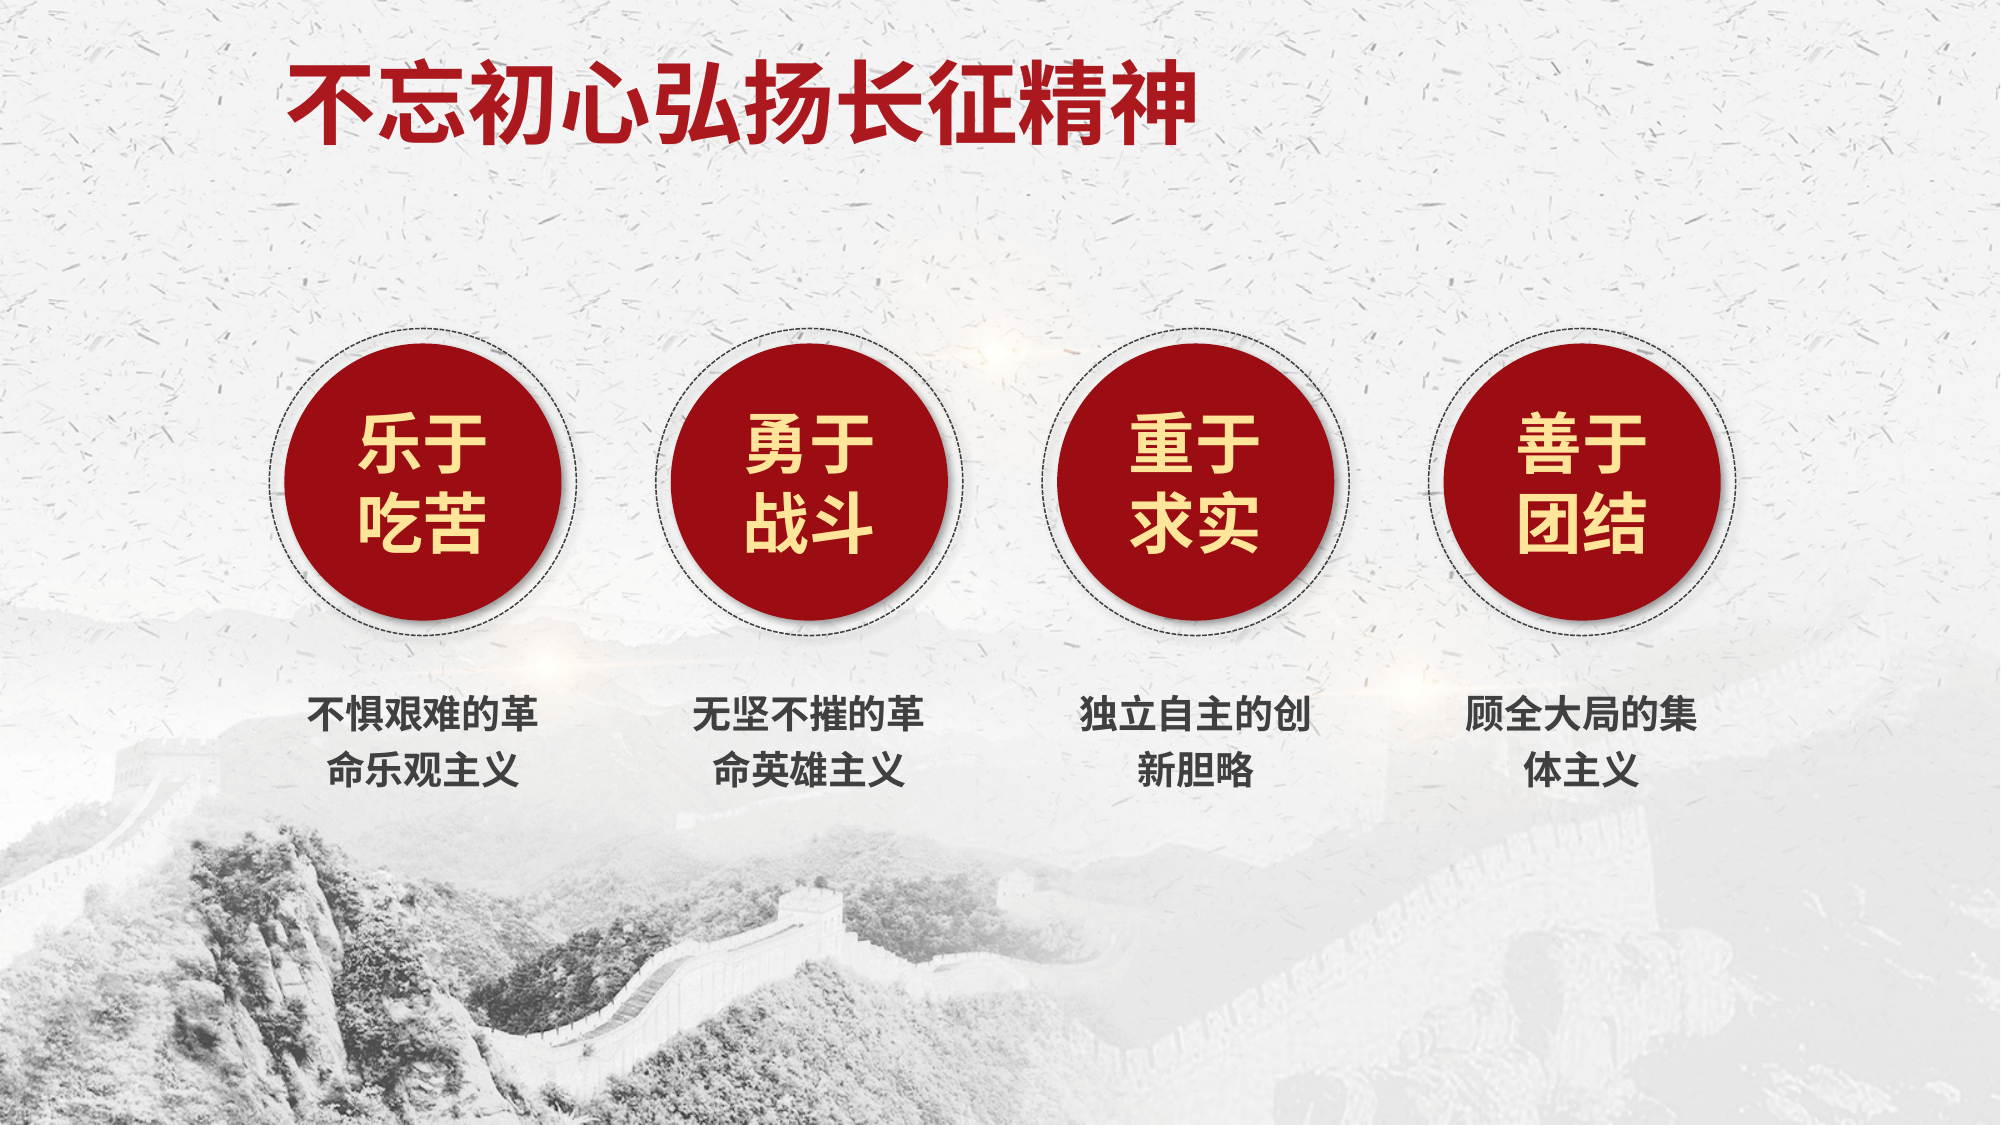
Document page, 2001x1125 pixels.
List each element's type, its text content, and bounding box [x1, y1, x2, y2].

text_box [1042, 328, 1350, 802]
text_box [269, 328, 577, 802]
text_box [1428, 328, 1736, 802]
text_box 不忘初心弘扬长征精神 [269, 37, 1653, 163]
picture [0, 0, 2001, 1125]
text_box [655, 328, 963, 802]
